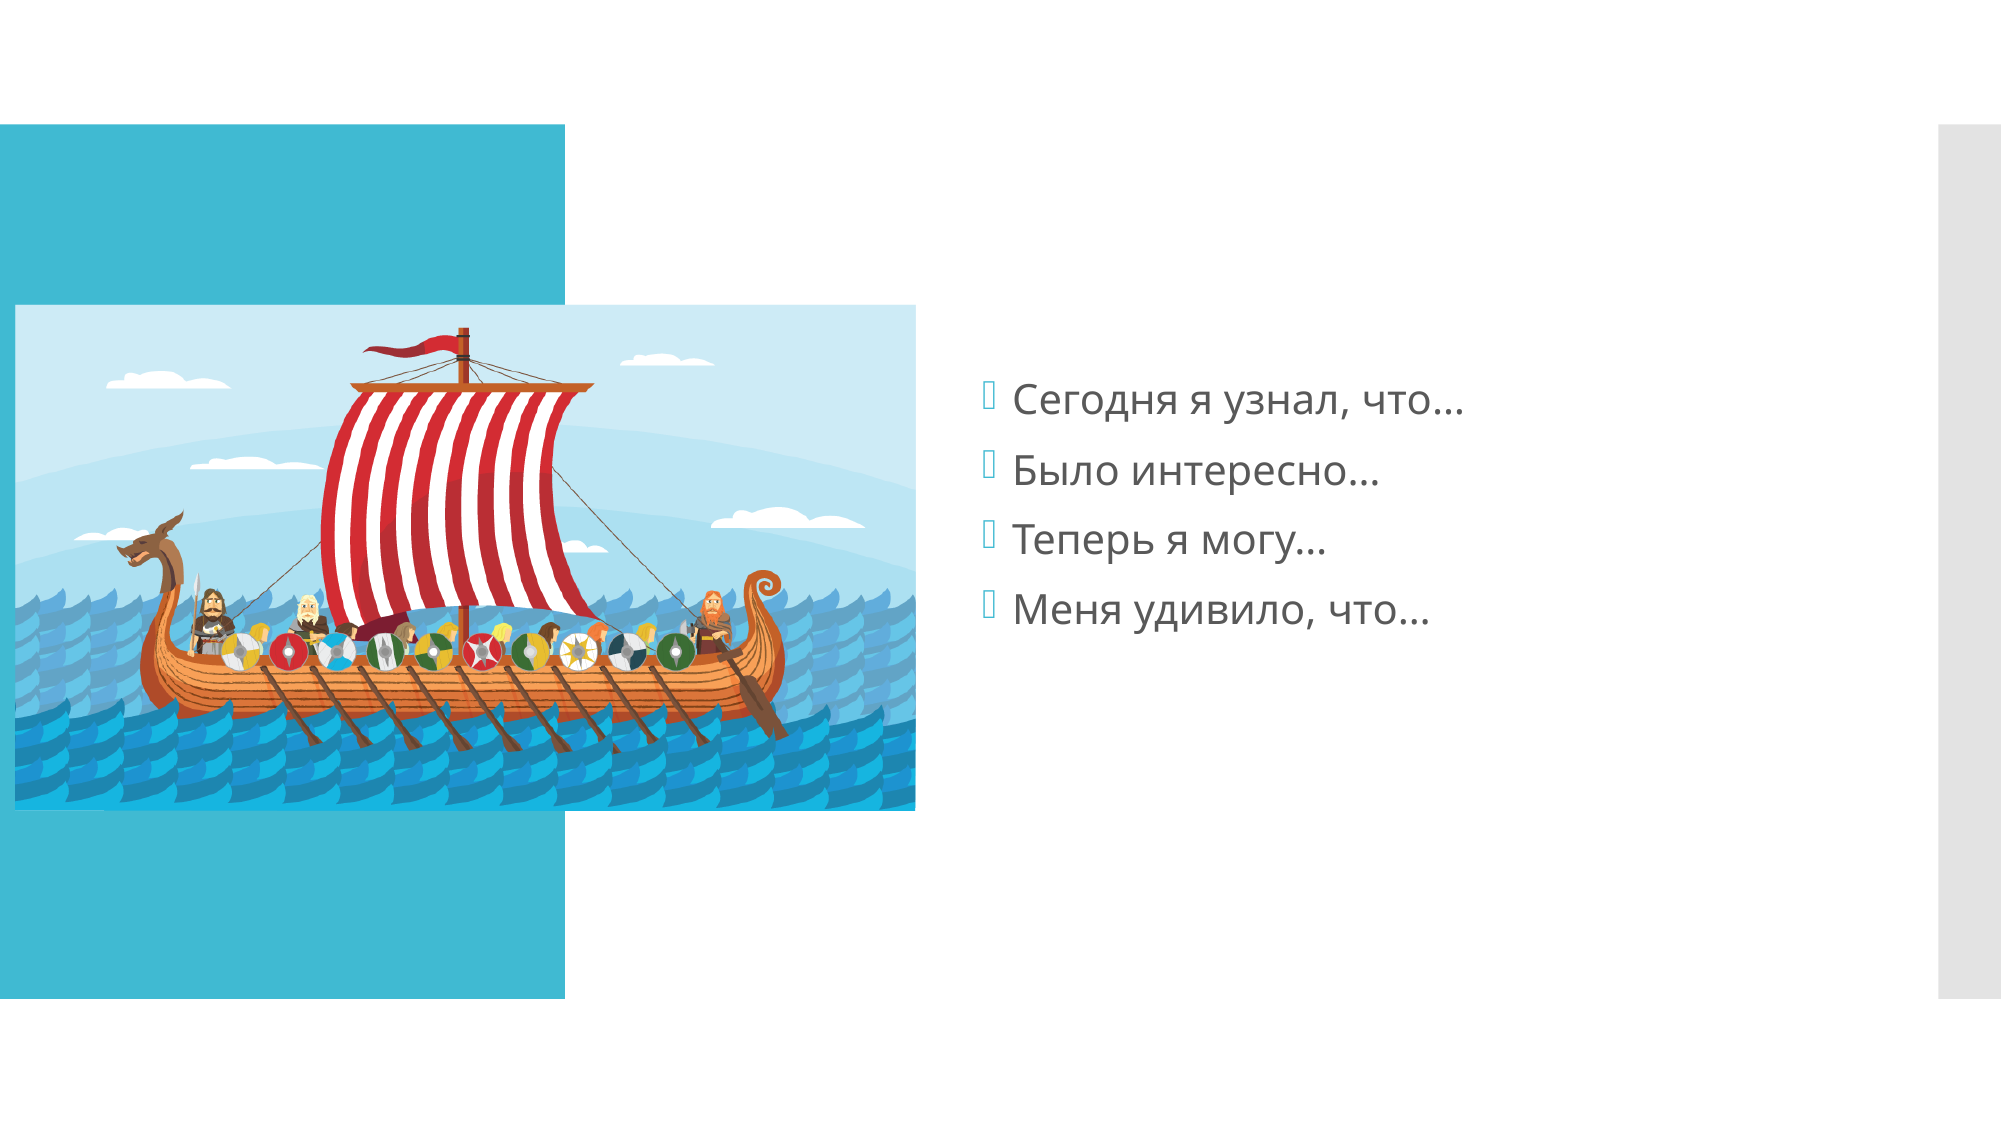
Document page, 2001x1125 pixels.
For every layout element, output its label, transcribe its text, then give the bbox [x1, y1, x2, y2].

list Сегодня я узнал, что… Было интересно… Теперь я могу… Меня удивило, что… [967, 137, 1839, 946]
picture [15, 303, 916, 811]
